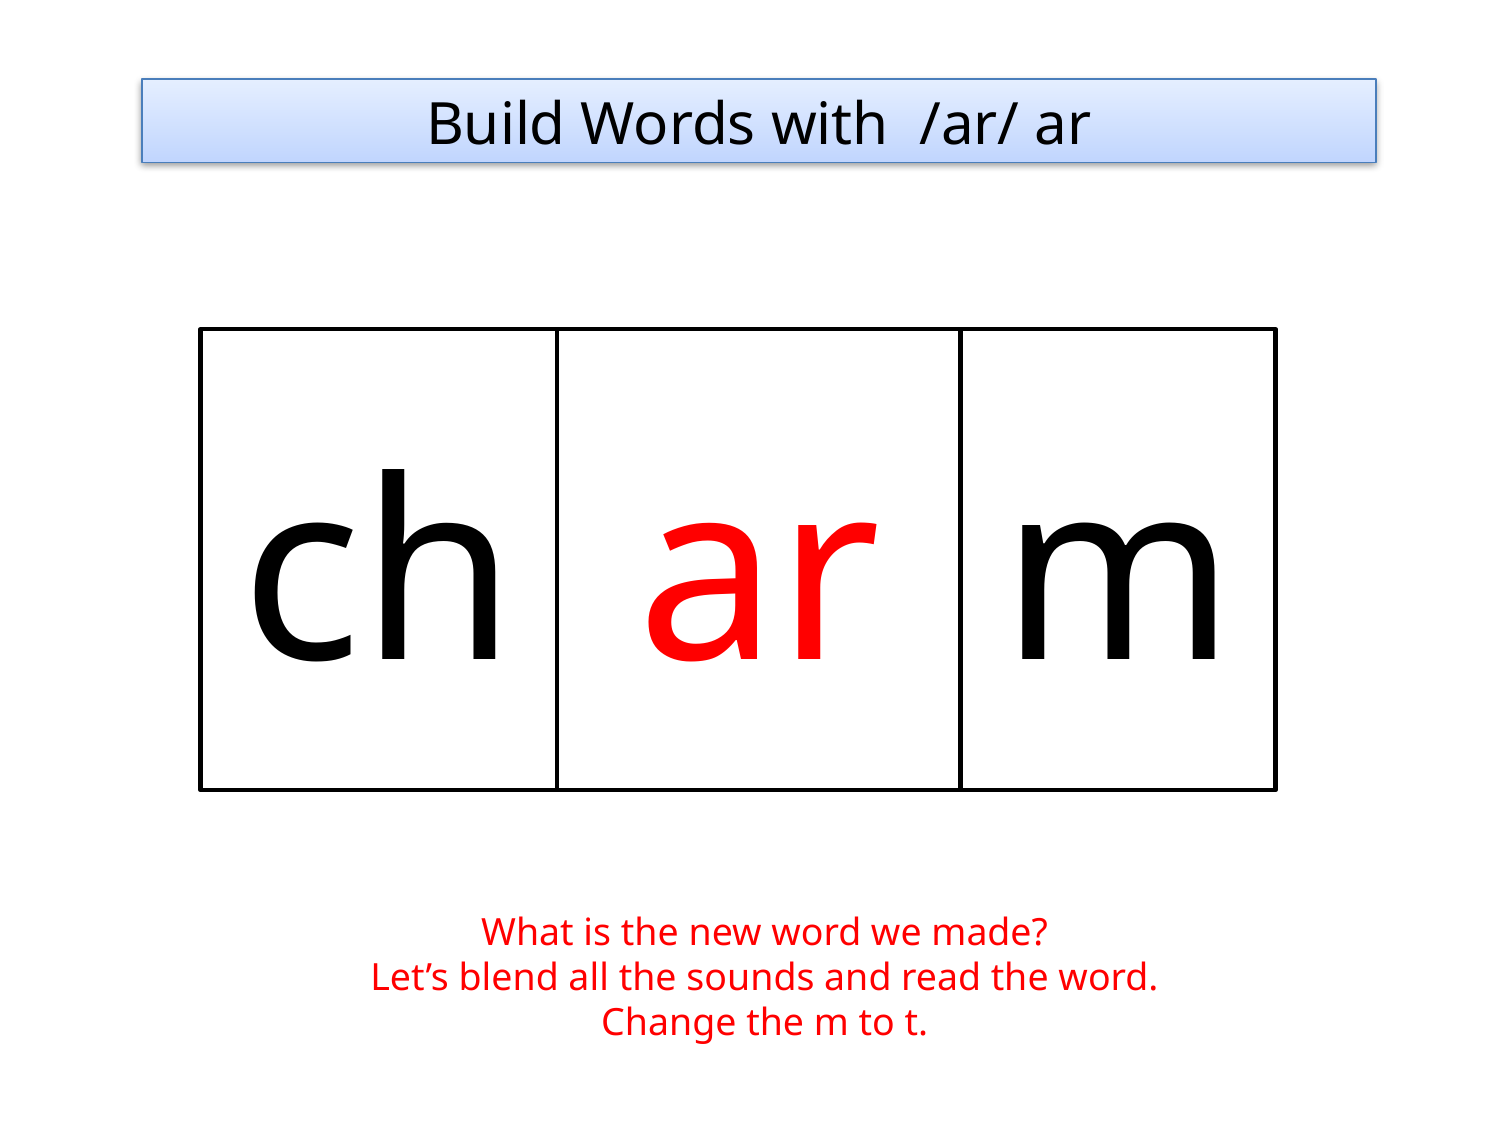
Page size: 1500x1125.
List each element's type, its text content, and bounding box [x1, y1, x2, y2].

text_box What is the new word we made? Let’s blend all the sounds and read the word. Change the m to t. [241, 900, 1288, 1051]
text_box ch [198, 327, 555, 792]
text_box m [958, 327, 1278, 792]
text_box Build Words with /ar/ ar [141, 78, 1377, 163]
text_box ar [555, 327, 958, 792]
